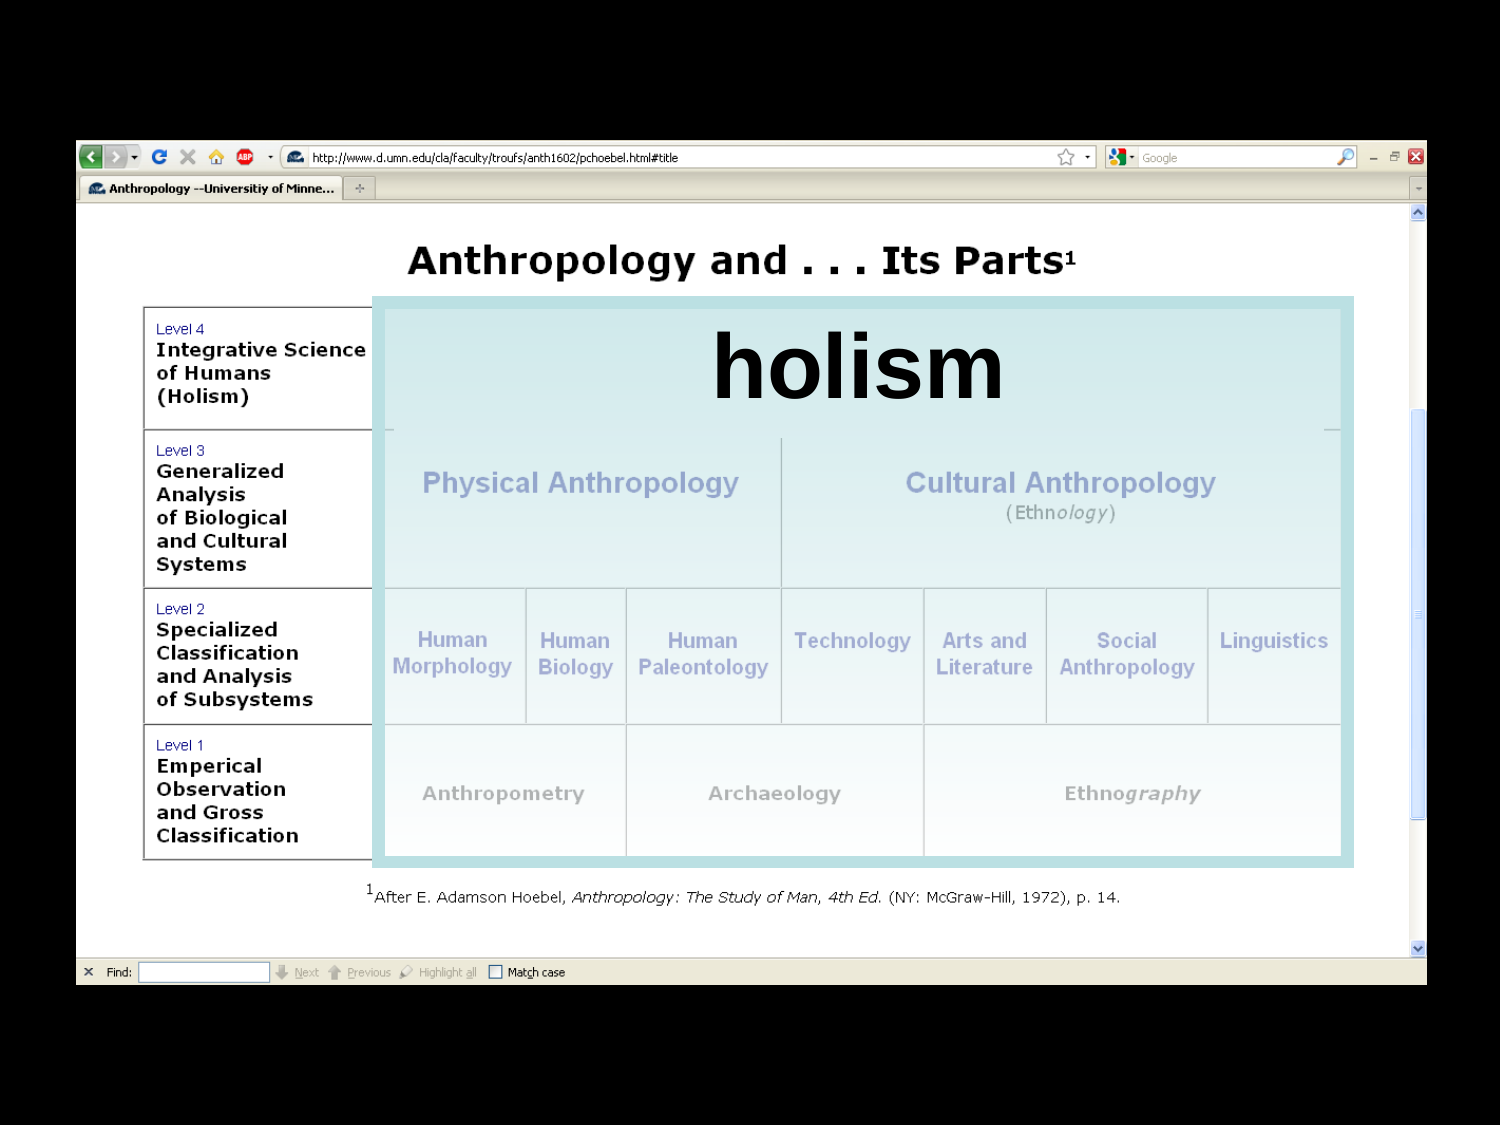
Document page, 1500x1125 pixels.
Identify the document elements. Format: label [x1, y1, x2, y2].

picture [75, 140, 1427, 985]
